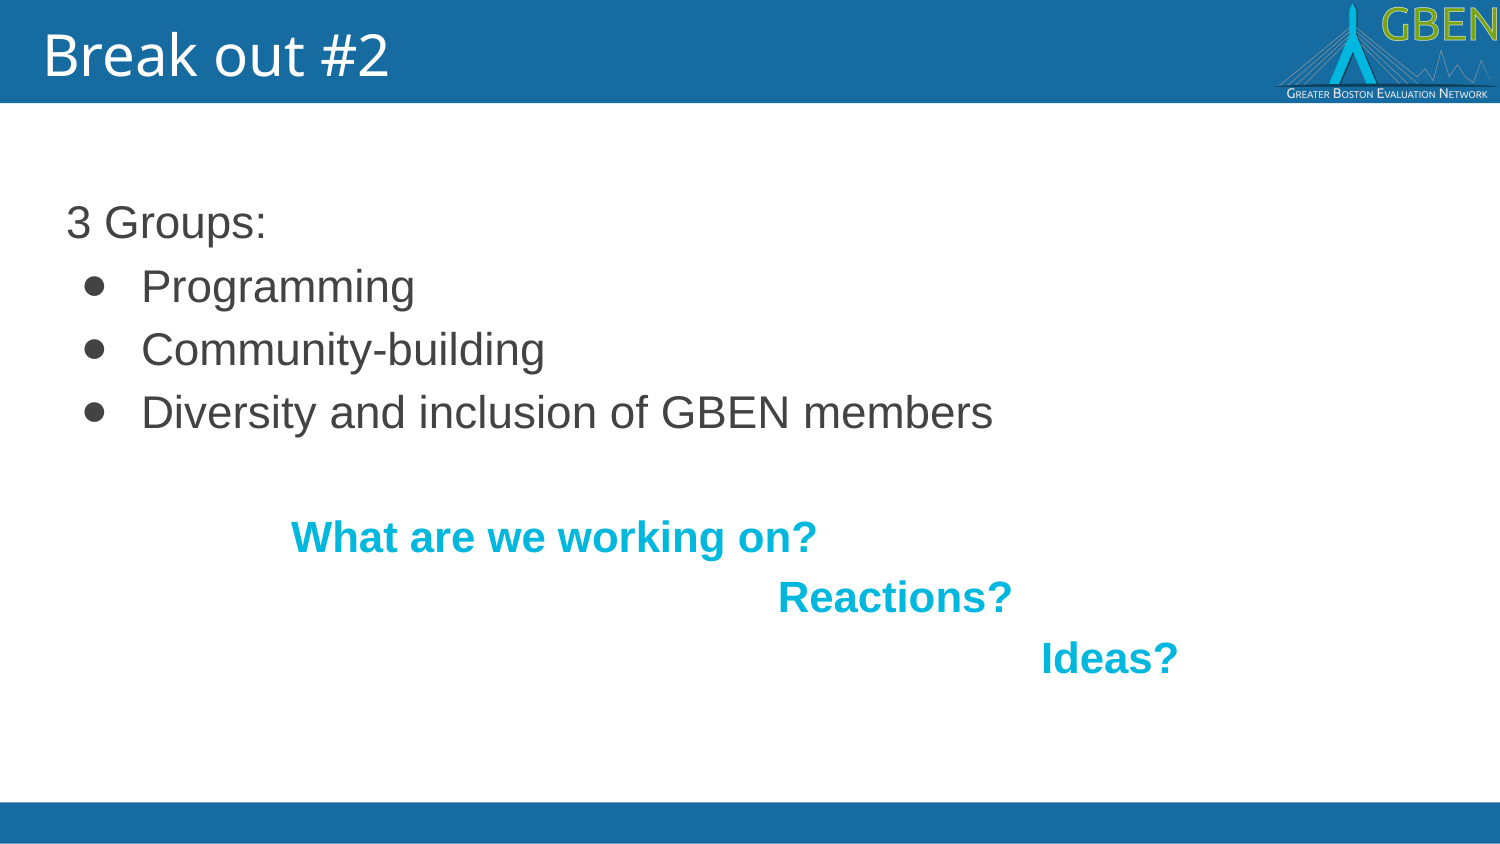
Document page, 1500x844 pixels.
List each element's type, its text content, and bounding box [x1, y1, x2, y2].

title Break out #2 [27, 3, 1425, 104]
list 3 Groups: Programming Community-building Diversity and inclusion of GBEN members What are we working on? Reactions? Ideas? [51, 169, 1449, 750]
picture [1273, 1, 1500, 102]
